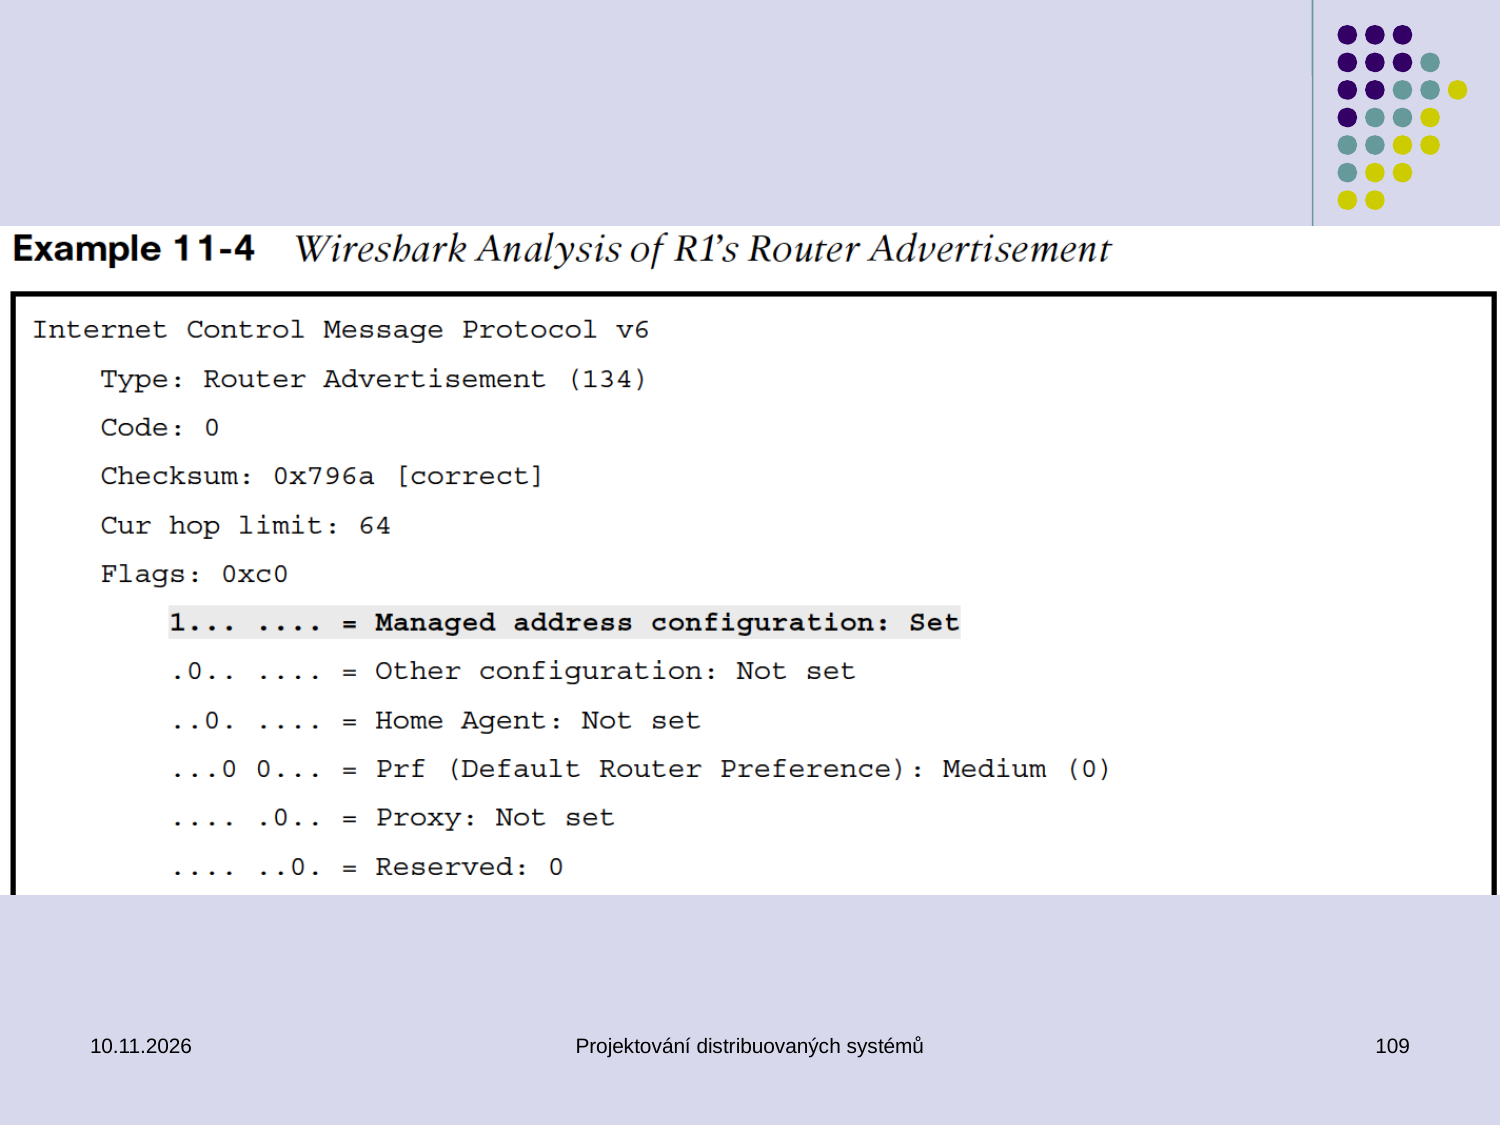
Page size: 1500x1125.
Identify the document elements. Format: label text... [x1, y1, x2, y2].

slide_number 20. 3. 2019 [75, 1025, 425, 1100]
slide_number 109 [1074, 1025, 1425, 1100]
picture [0, 225, 1500, 896]
footer Projektování distribuovaných systémů [512, 1025, 988, 1100]
